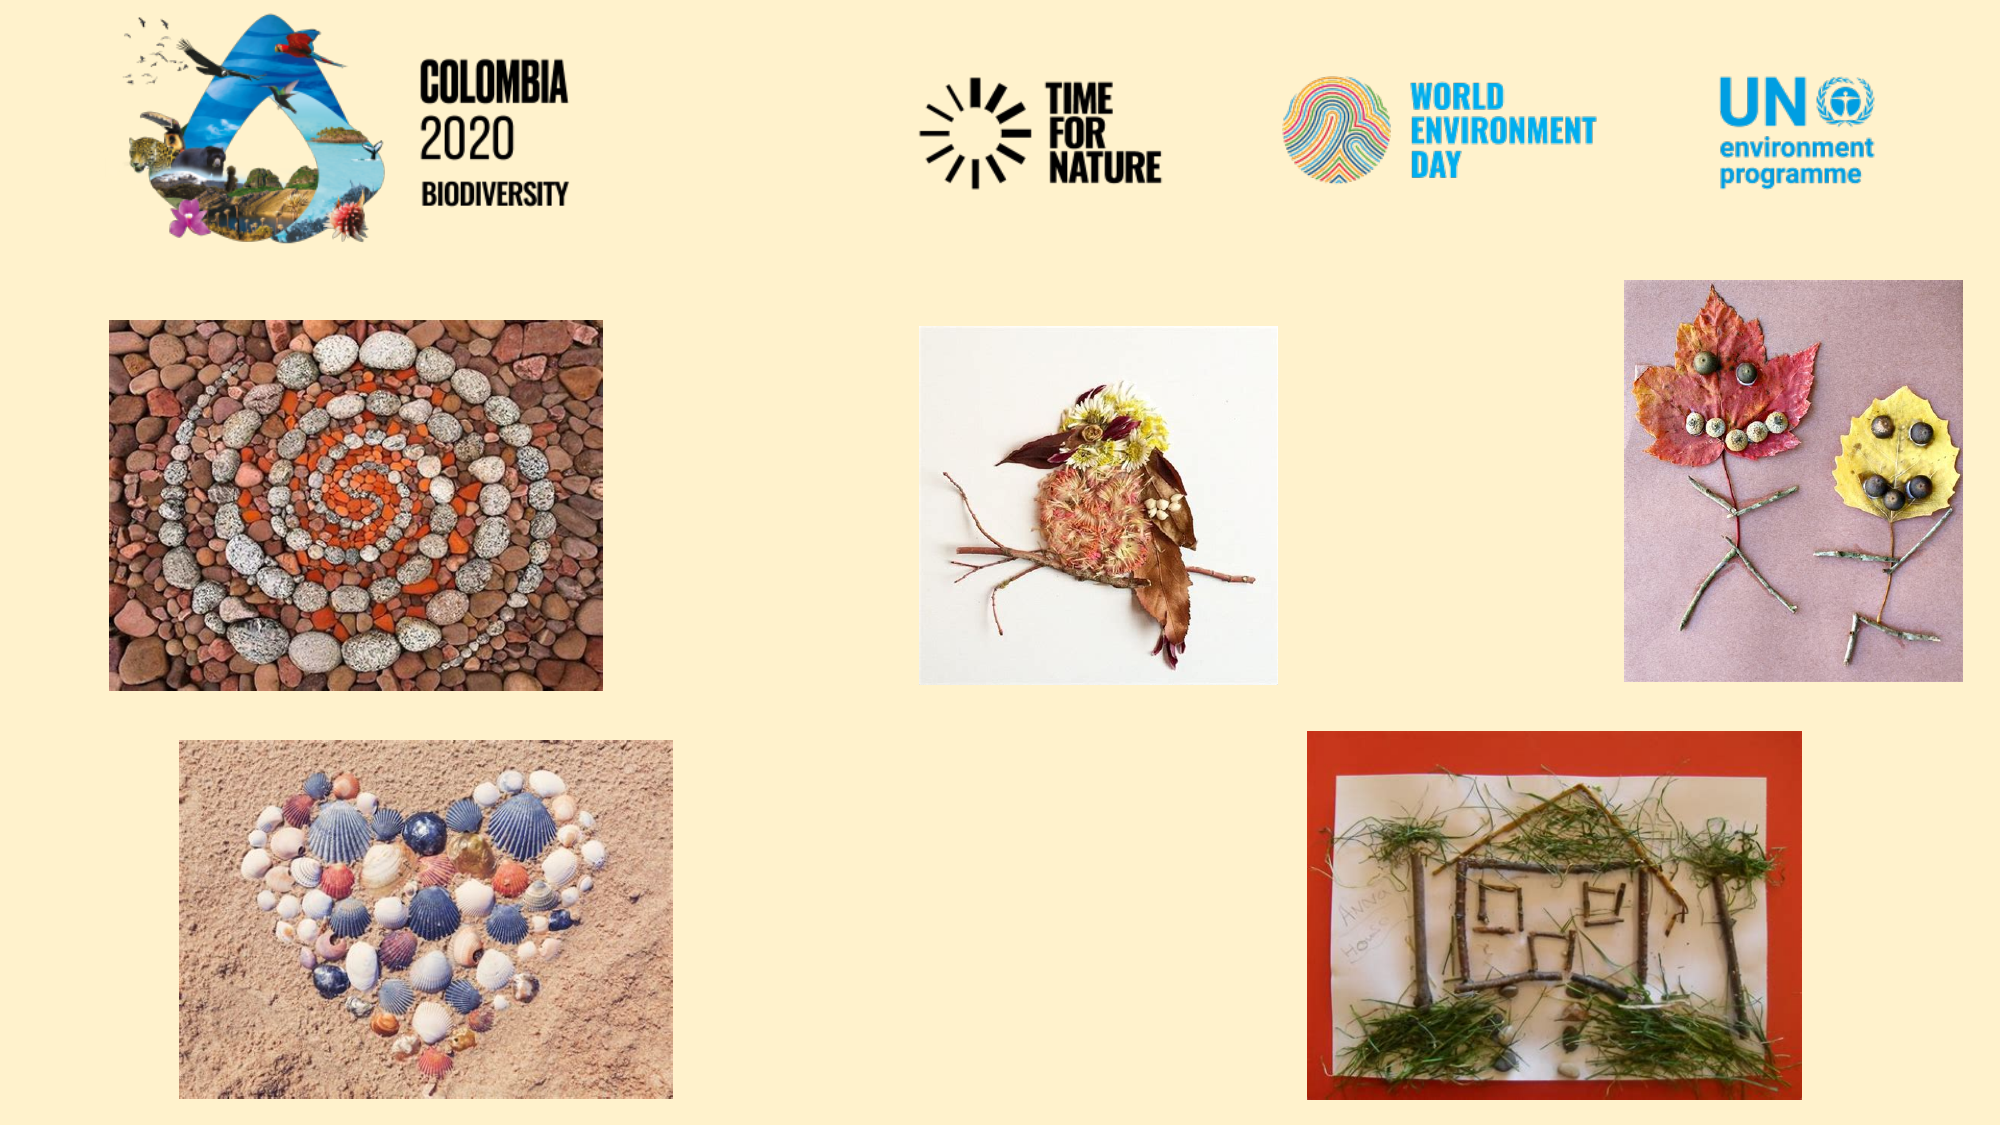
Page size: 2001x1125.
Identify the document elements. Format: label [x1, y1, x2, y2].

picture [179, 740, 673, 1099]
picture [1307, 731, 1802, 1100]
picture [919, 326, 1278, 685]
picture [1623, 280, 1963, 682]
picture [0, 7, 2000, 255]
picture [109, 320, 603, 691]
